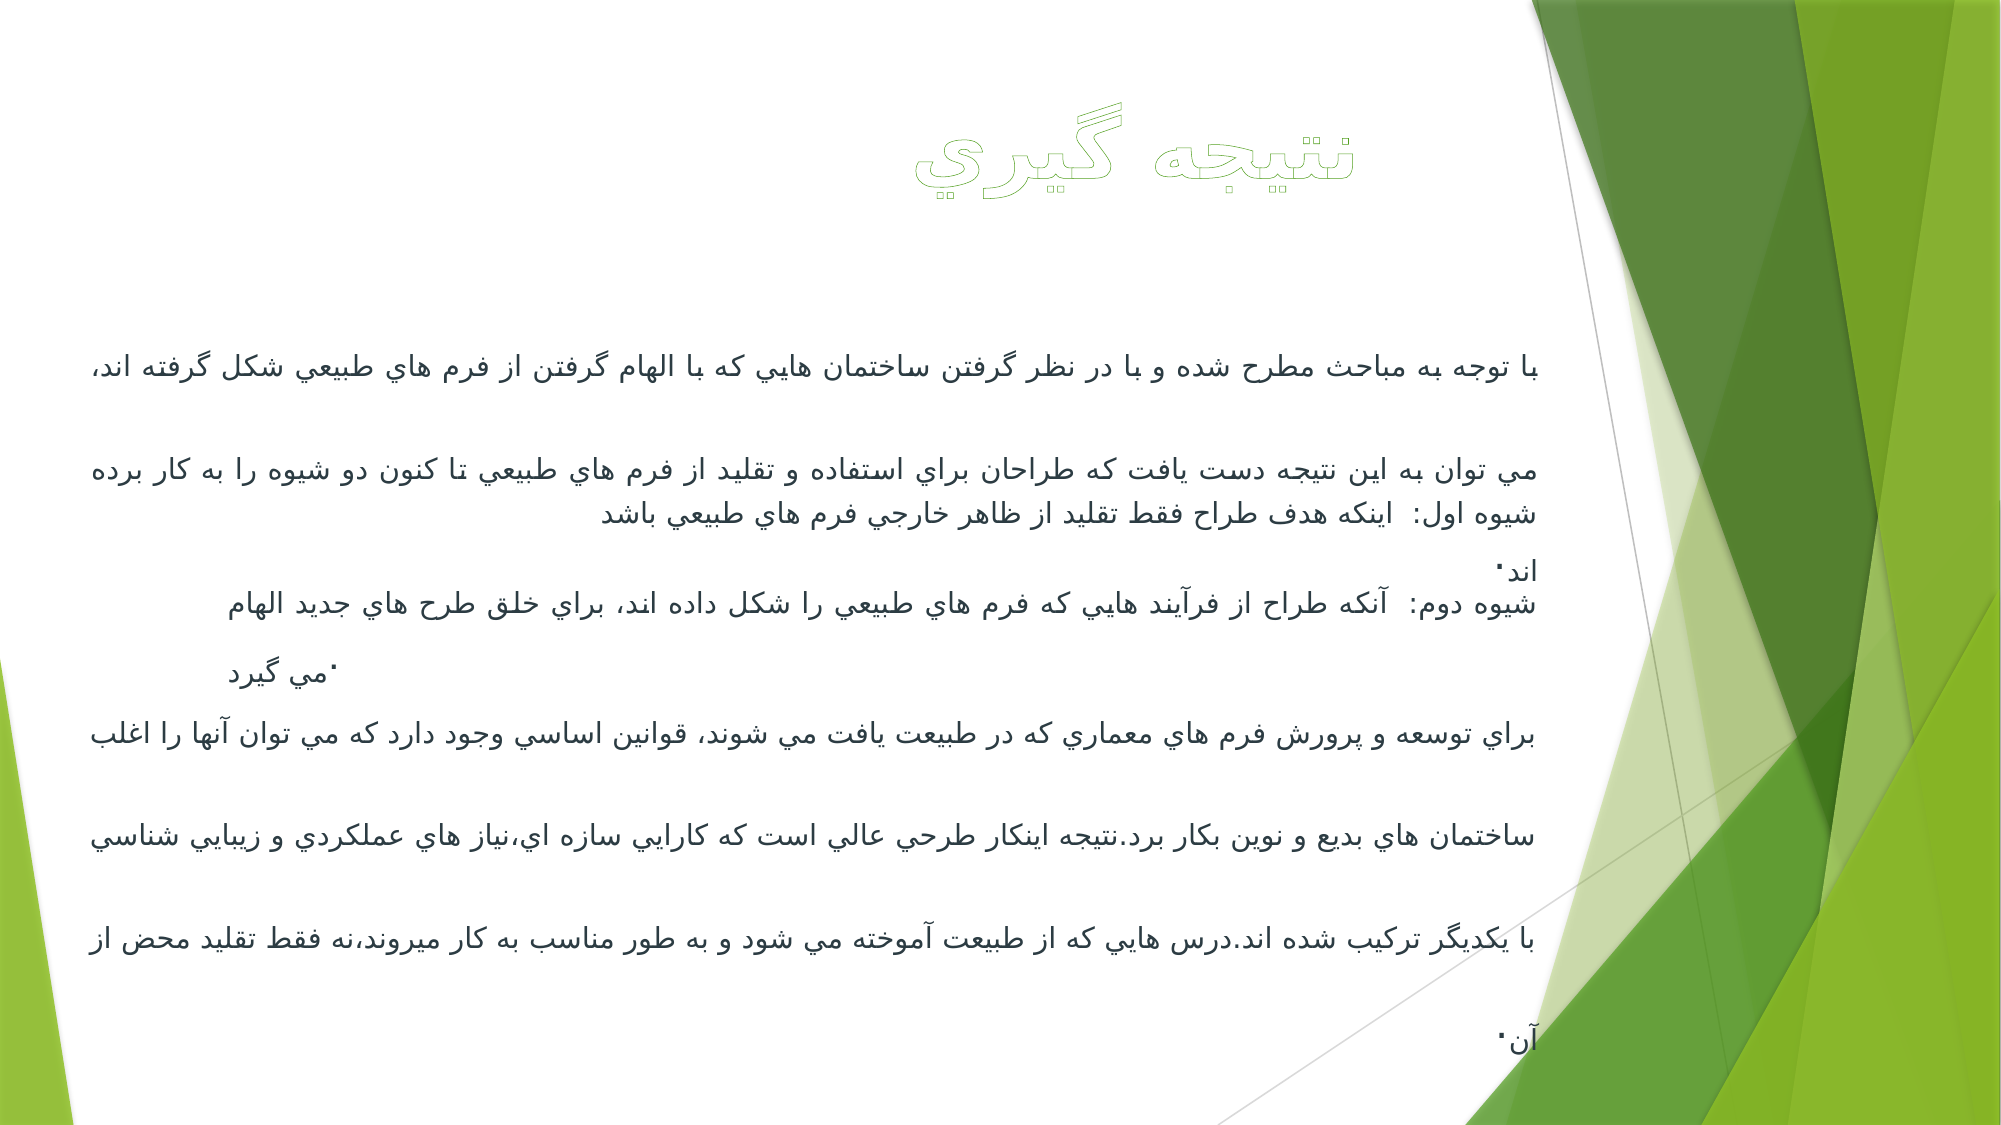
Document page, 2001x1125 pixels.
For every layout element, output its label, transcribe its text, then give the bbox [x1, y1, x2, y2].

text_box براي توسعه و پرورش فرم هاي معماري كه در طبيعت يافت مي شوند، قوانين اساسي وجود دارد كه مي توان آنها را اغلب ساختمان هاي بديع و نوين بكار برد.نتيجه اينكار طرحي عالي است كه كارايي سازه اي،نياز هاي عملكردي و زيبايي شناسي با يكديگر تركيب شده اند.درس هايي كه از طبيعت آموخته مي شود و به طور مناسب به كار ميروند،نه فقط تقليد محض از آن. [74, 639, 1553, 1064]
text_box شيوه اول: اينكه هدف طراح فقط تقليد از ظاهر خارجي فرم هاي طبيعي باشد [407, 453, 1553, 537]
text_box با توجه به مباحث مطرح شده و با در نظر گرفتن ساختمان هايي كه با الهام گرفتن از فرم هاي طبيعي شكل گرفته اند، مي توان به اين نتيجه دست يافت كه طراحان براي استفاده و تقليد از فرم هاي طبيعي تا كنون دو شيوه را به كار برده اند. [74, 272, 1553, 595]
text_box نتيجه گيري [740, 125, 1508, 203]
text_box شيوه دوم: آنكه طراح از فرآيند هايي كه فرم هاي طبيعي را شكل داده اند، براي خلق طرح هاي جديد الهام مي گيرد. [212, 543, 1553, 639]
